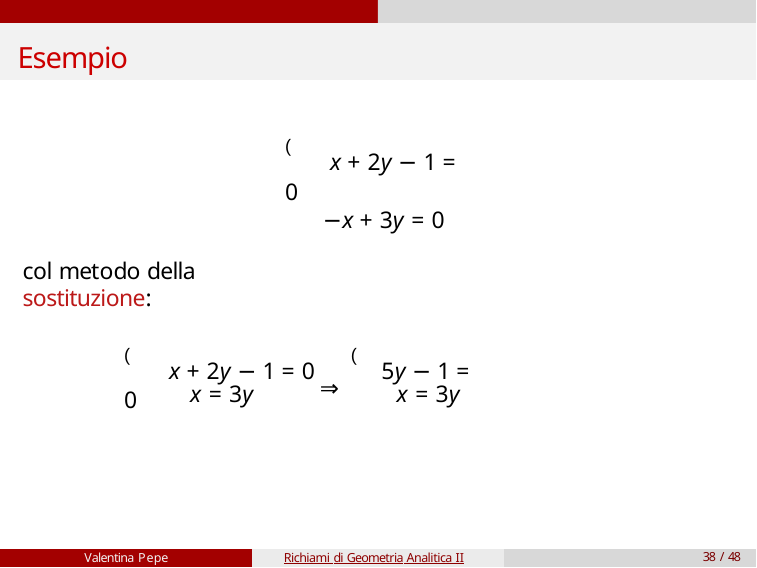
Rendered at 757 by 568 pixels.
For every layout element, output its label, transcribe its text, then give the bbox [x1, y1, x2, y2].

text_box ⇒ [317, 373, 345, 401]
text_box ( x + 2y − 1 = 0 ( 5y − 1 = 0 [122, 343, 484, 414]
text_box ( x + 2y − 1 = 0 −x + 3y = 0 [283, 134, 460, 233]
text_box 38 / 48 [700, 549, 747, 565]
text_box [251, 548, 503, 567]
text_box x = 3y x = 3y [188, 379, 462, 408]
text_box [0, 548, 251, 567]
text_box col metodo della sostituzione: [20, 256, 307, 312]
footer Richiami di Geometria Analitica II [281, 549, 474, 568]
text_box [503, 548, 756, 567]
text_box [0, 22, 756, 81]
title Esempio [15, 39, 741, 134]
slide_number Valentina Pepe [82, 549, 170, 568]
